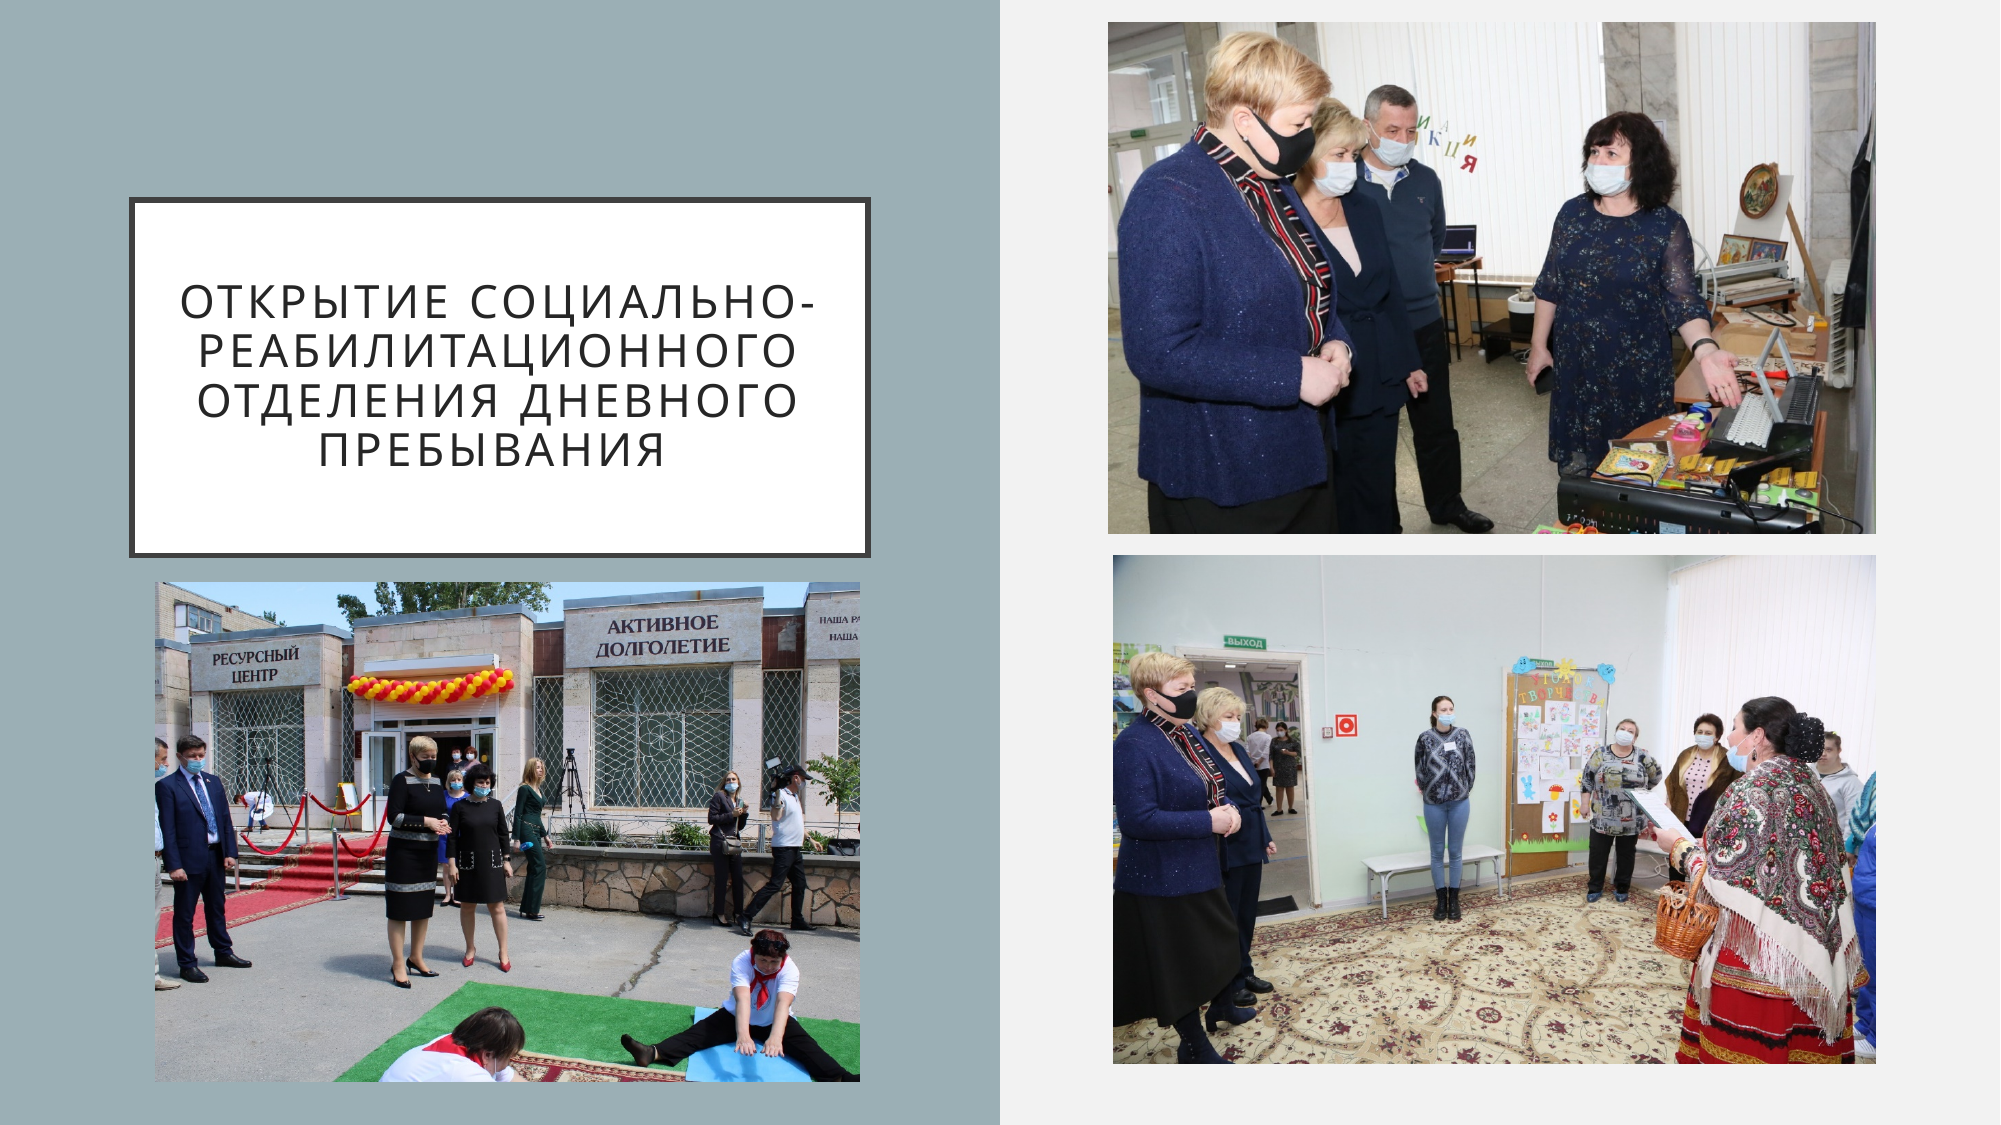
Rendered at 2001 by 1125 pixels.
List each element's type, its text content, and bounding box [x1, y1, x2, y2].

picture [155, 582, 860, 1082]
title открытие социально-реабилитационного отделения дневного пребывания [129, 197, 871, 558]
picture [1113, 555, 1876, 1064]
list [1108, 22, 1876, 534]
